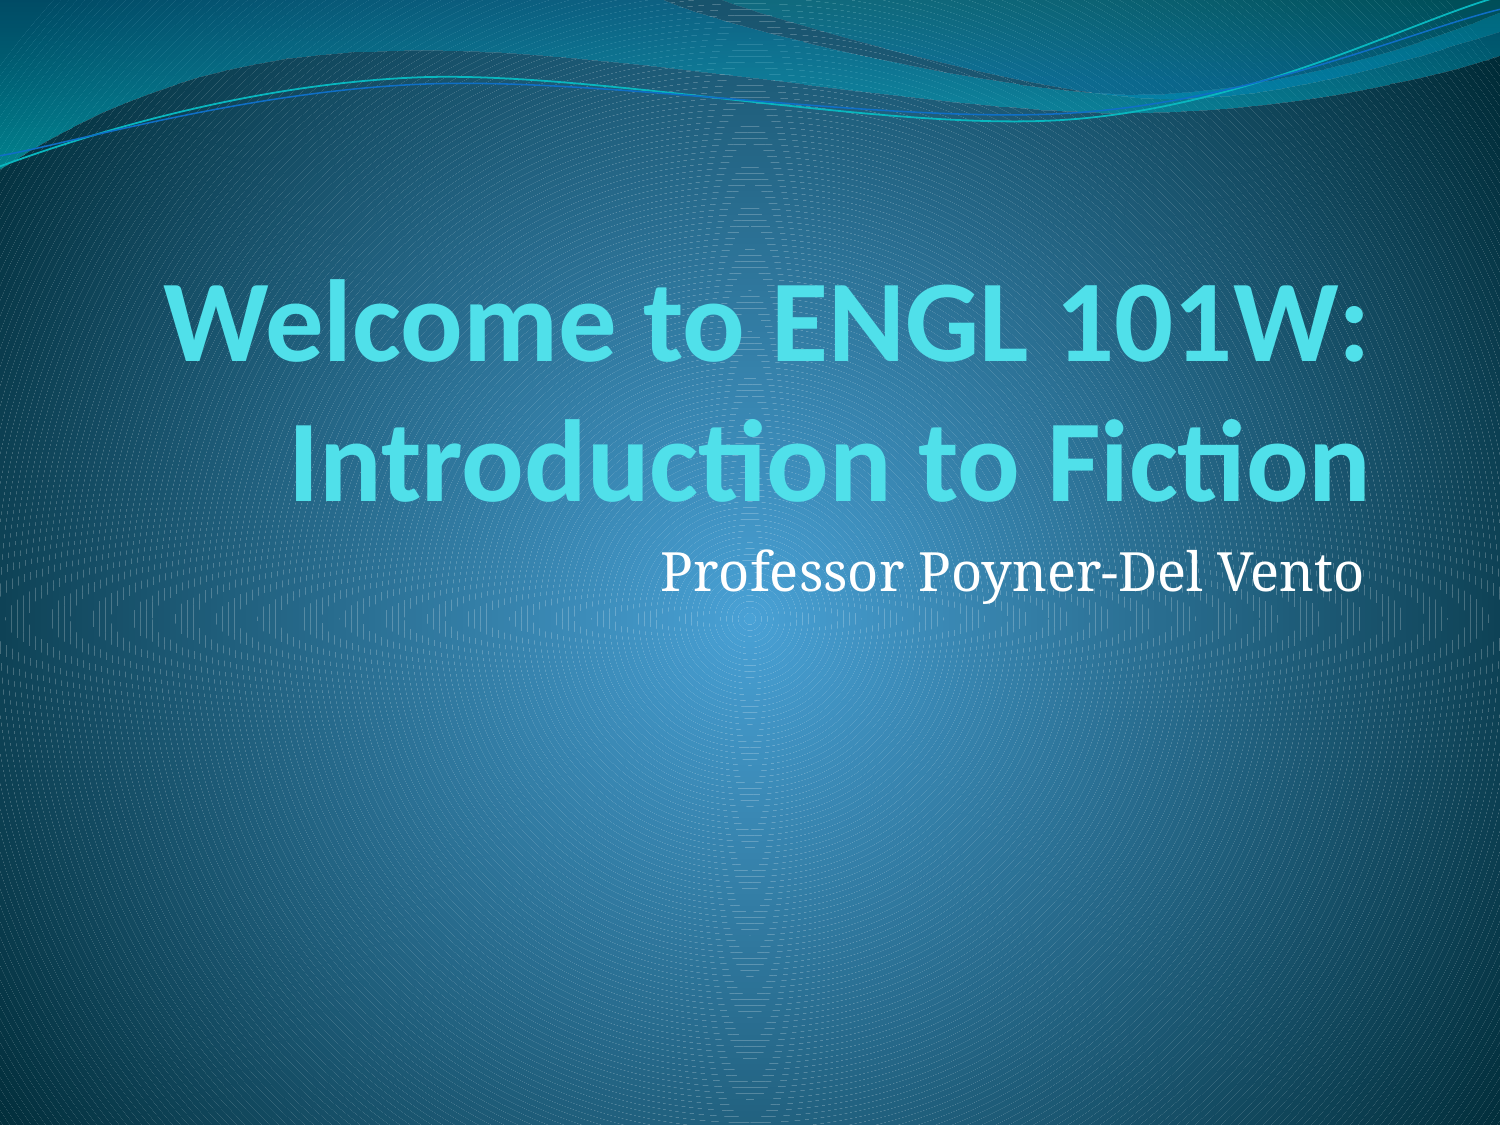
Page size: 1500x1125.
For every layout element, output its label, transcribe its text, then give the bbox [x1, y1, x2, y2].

subtitle Professor Poyner-Del Vento [87, 529, 1376, 818]
title Welcome to ENGL 101W: Introduction to Fiction [87, 224, 1376, 525]
